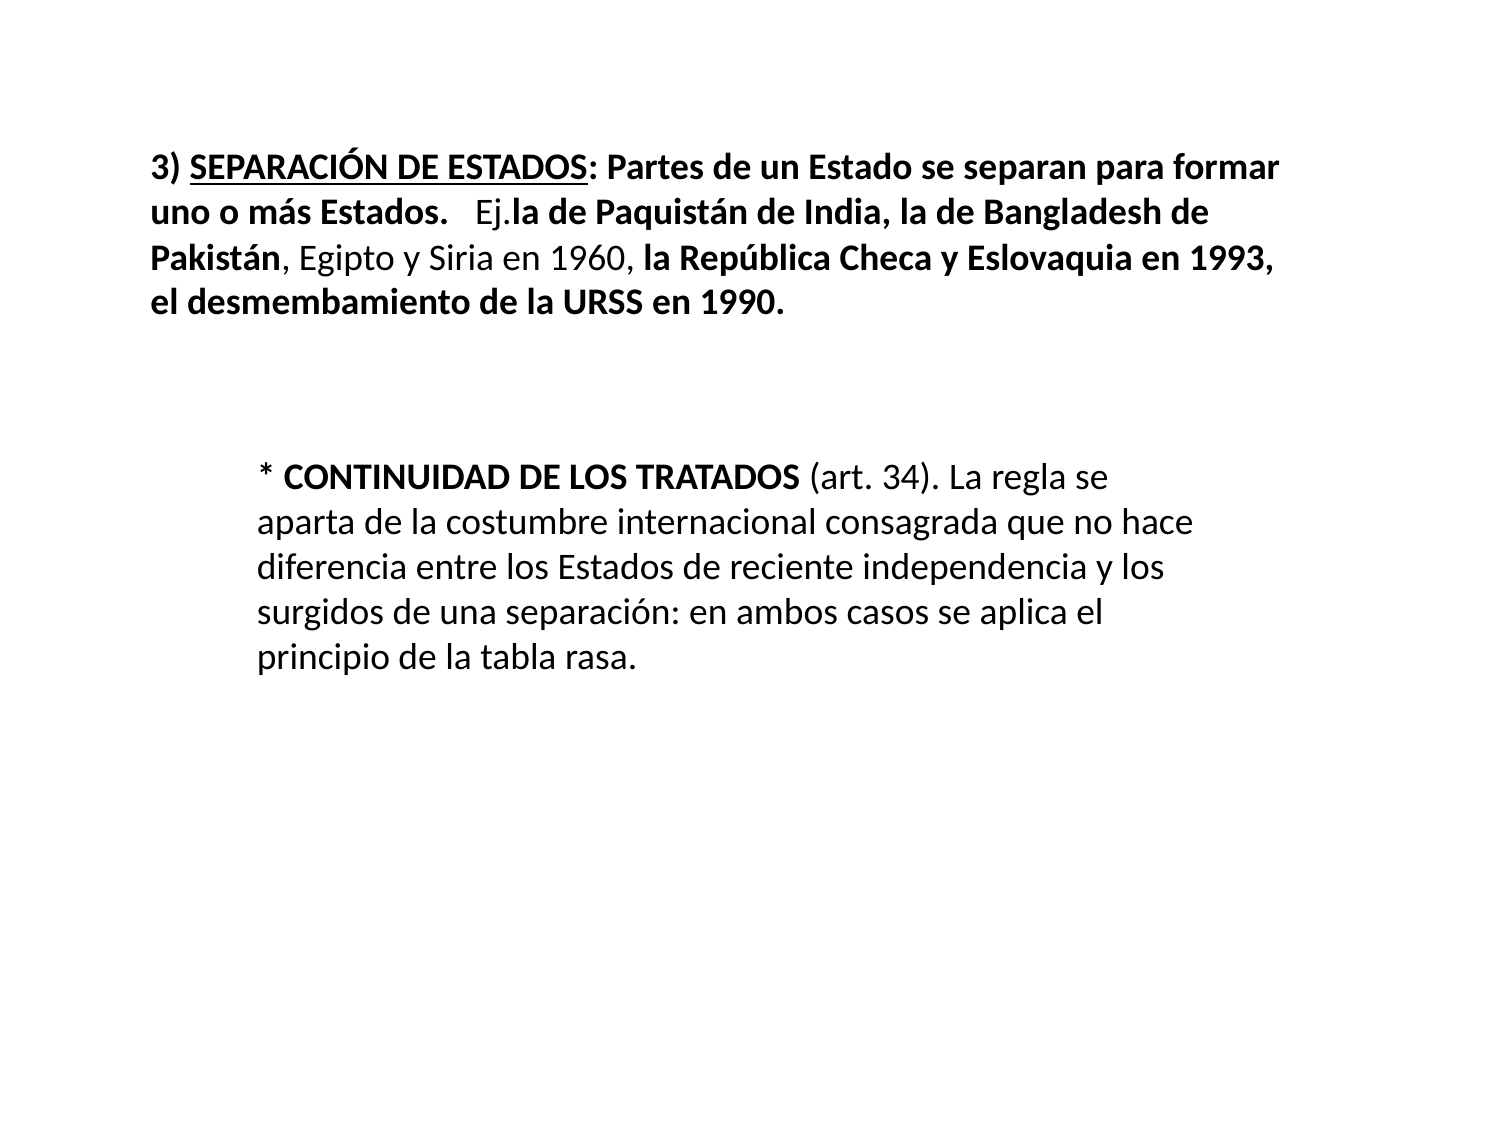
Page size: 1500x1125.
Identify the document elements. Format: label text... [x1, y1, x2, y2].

text_box 3) SEPARACIÓN DE ESTADOS: Partes de un Estado se separan para formar uno o más Estados. Ej.la de Paquistán de India, la de Bangladesh de Pakistán, Egipto y Siria en 1960, la República Checa y Eslovaquia en 1993, el desmembamiento de la URSS en 1990. [135, 90, 1317, 375]
text_box * CONTINUIDAD DE LOS TRATADOS (art. 34). La regla se aparta de la costumbre internacional consagrada que no hace diferencia entre los Estados de reciente independencia y los surgidos de una separación: en ambos casos se aplica el principio de la tabla rasa. [242, 444, 1220, 729]
